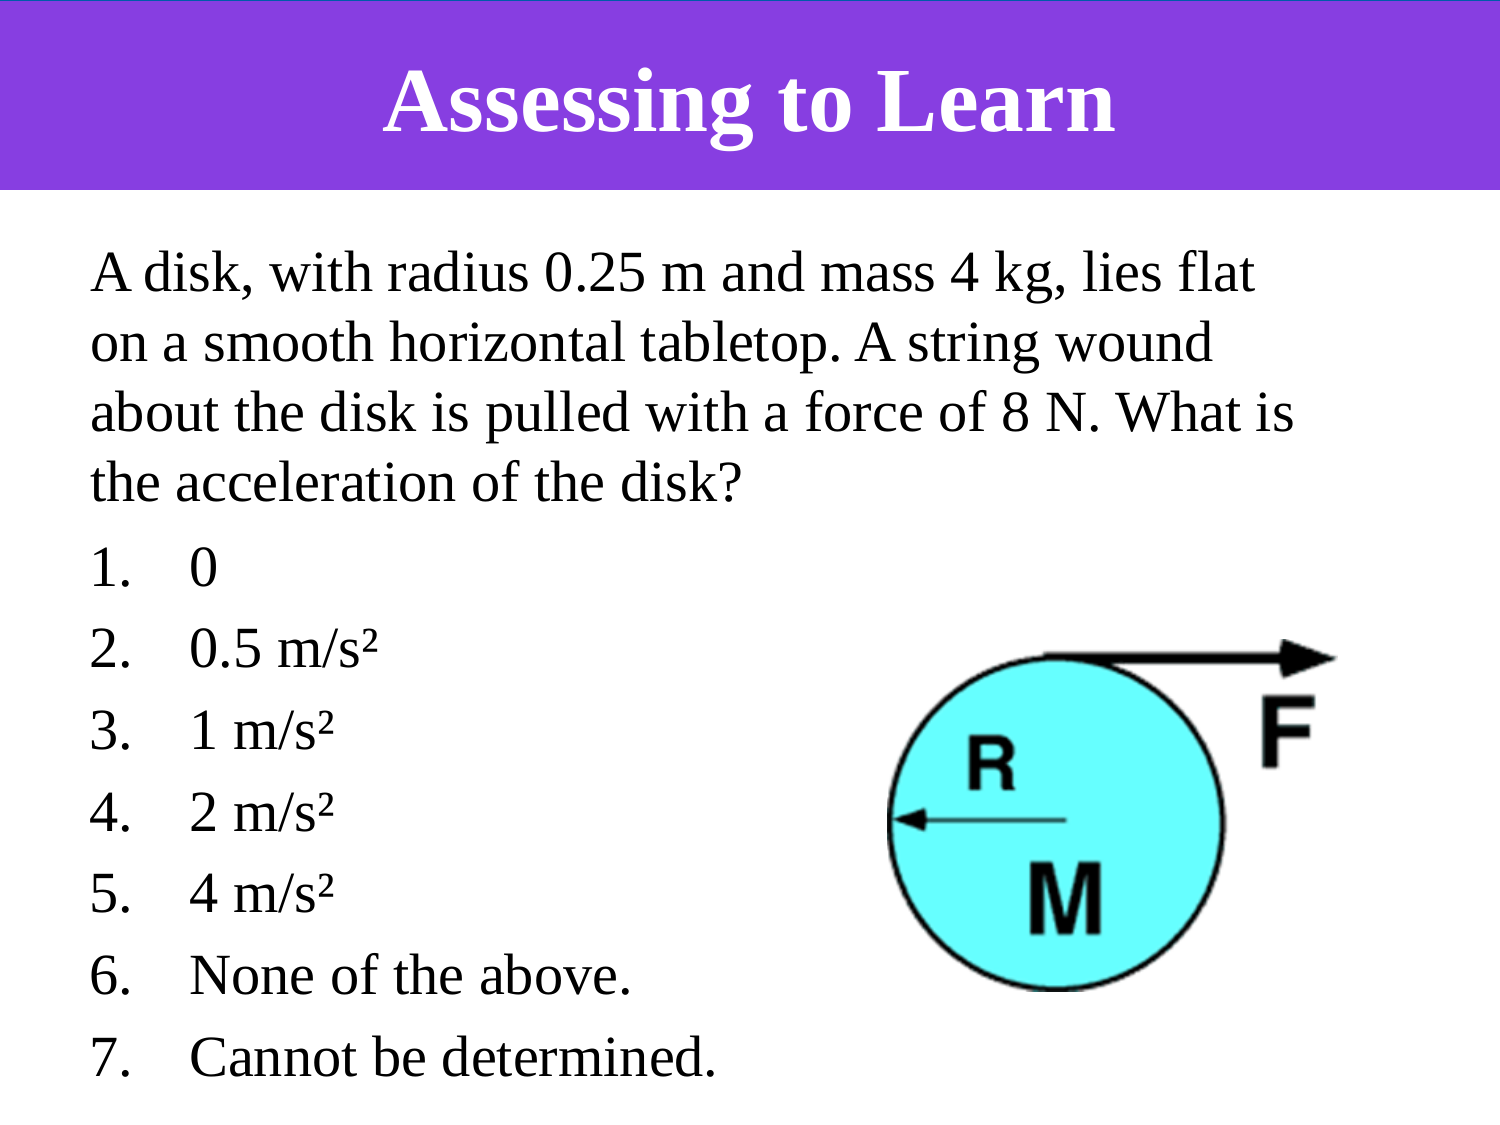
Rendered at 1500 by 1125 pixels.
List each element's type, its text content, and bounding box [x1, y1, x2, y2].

text_box A disk, with radius 0.25 m and mass 4 kg, lies flat on a smooth horizontal tabletop. A string wound about the disk is pulled with a force of 8 N. What is the acceleration of the disk? [74, 225, 1338, 521]
picture [0, 0, 1500, 190]
text_box 0 0.5 m/s² 1 m/s² 2 m/s² 4 m/s² None of the above. Cannot be determined. [74, 520, 888, 1096]
picture [887, 639, 1338, 992]
